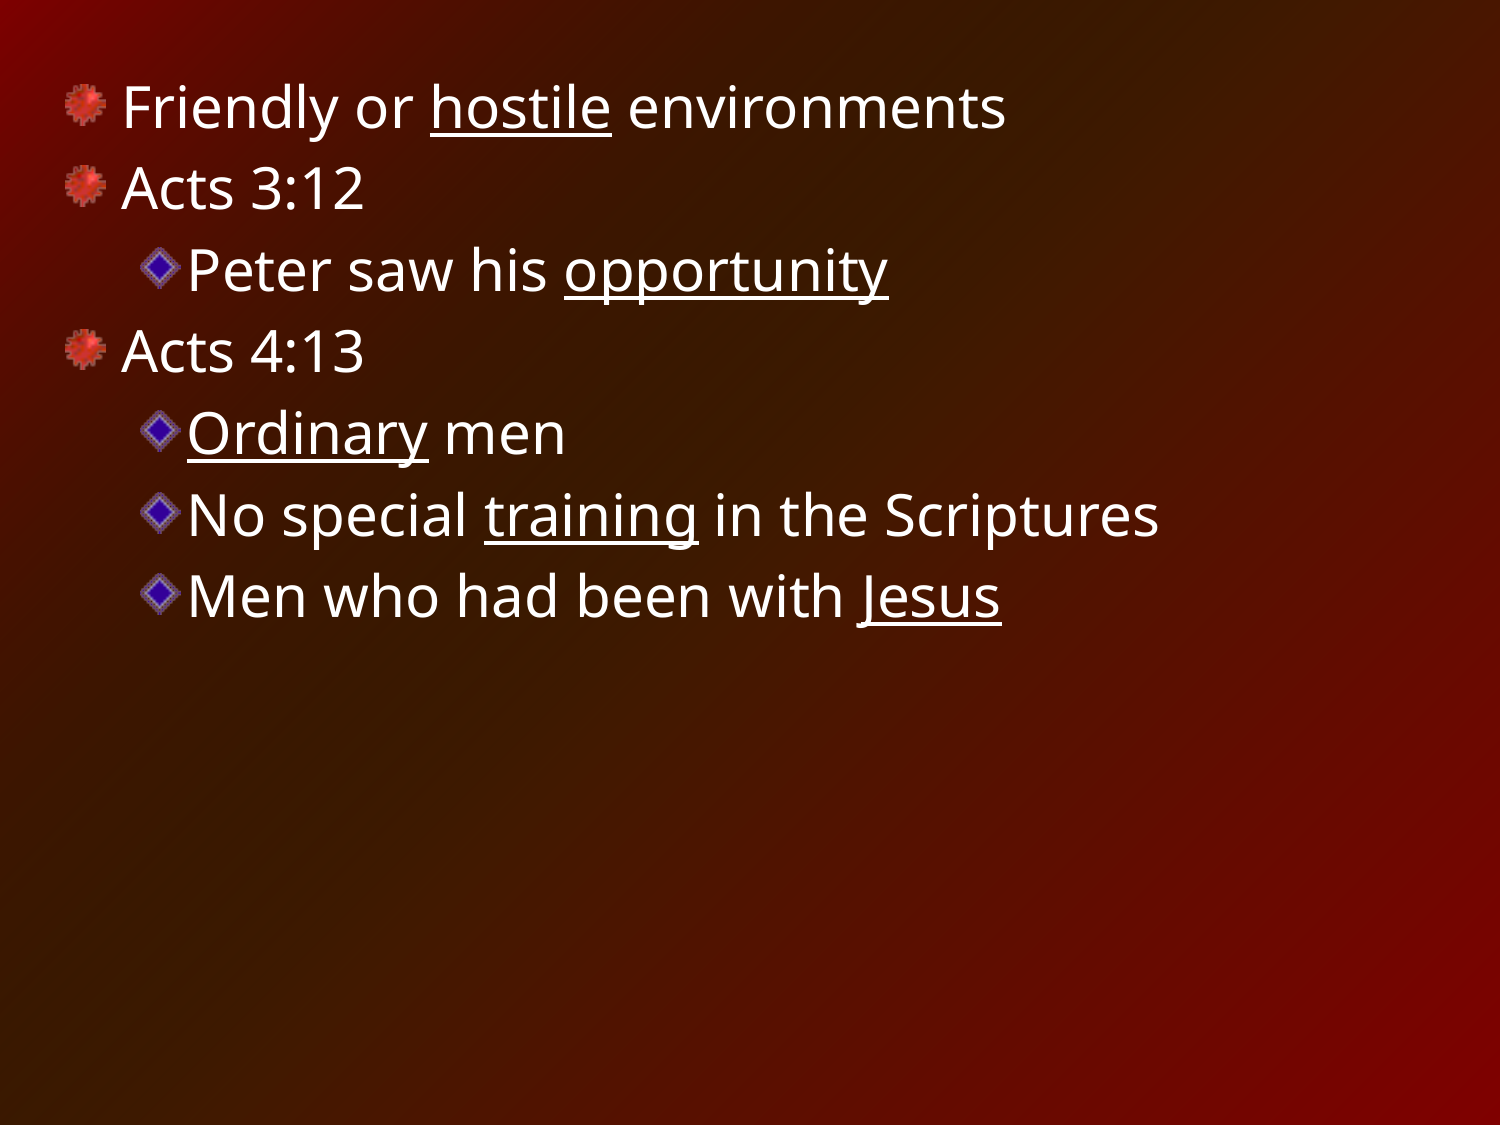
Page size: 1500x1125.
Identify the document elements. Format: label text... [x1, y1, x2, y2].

picture [65, 165, 106, 207]
picture [140, 492, 181, 534]
list Friendly or hostile environments Acts 3:12 Peter saw his opportunity Acts 4:13 Ordinary men No special training in the Scriptures Men who had been with Jesus [50, 62, 1450, 1075]
picture [140, 247, 181, 289]
picture [65, 84, 106, 126]
picture [140, 410, 181, 452]
picture [65, 329, 106, 370]
picture [140, 573, 181, 615]
